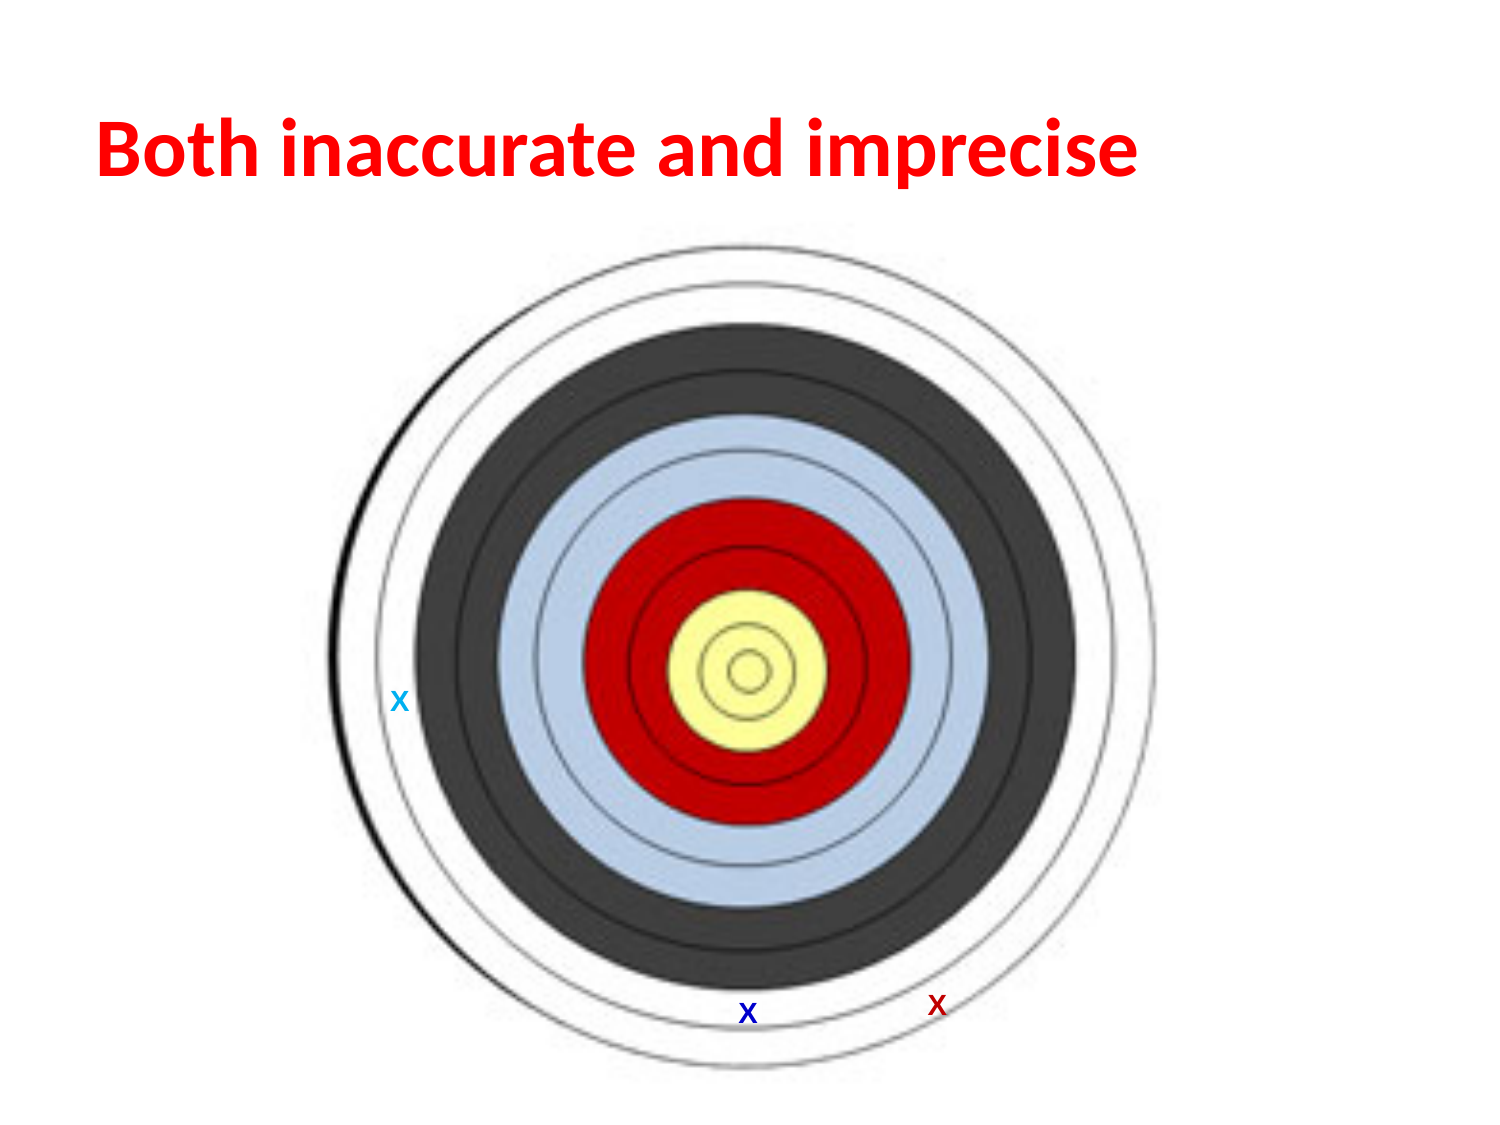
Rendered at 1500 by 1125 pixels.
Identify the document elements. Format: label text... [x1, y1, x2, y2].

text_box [287, 205, 1238, 1125]
text_box Both inaccurate and imprecise [81, 85, 1156, 201]
